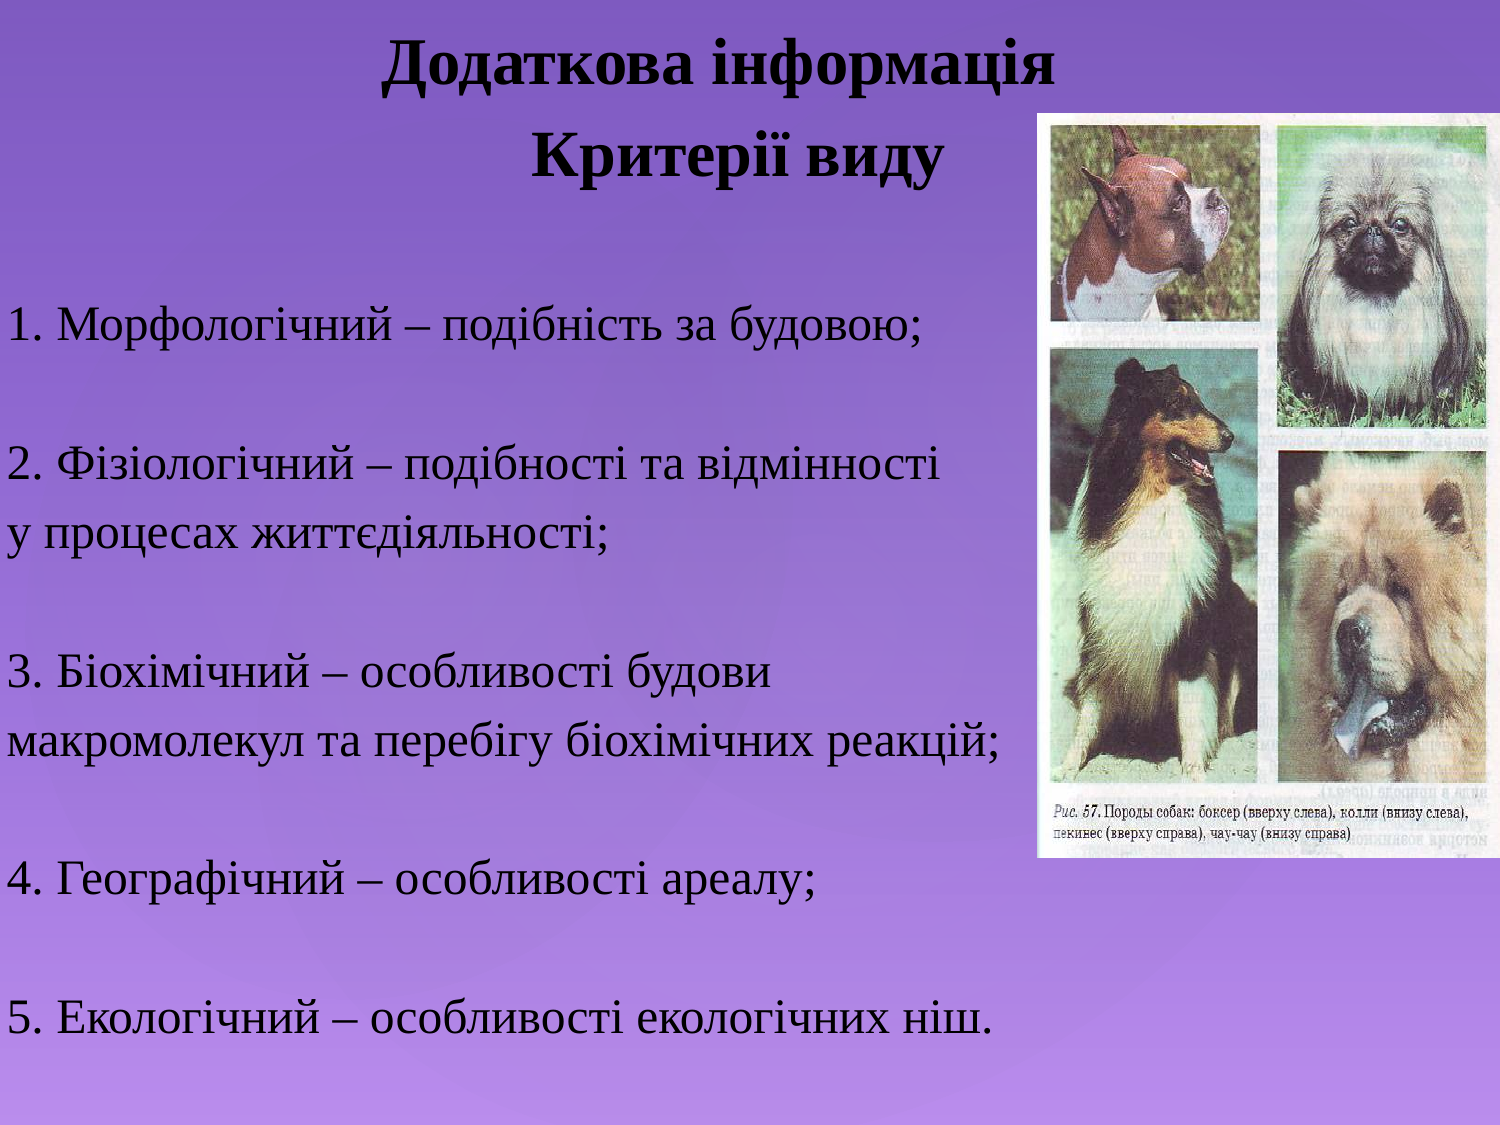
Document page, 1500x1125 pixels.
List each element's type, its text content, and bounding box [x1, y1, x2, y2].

list Критерії виду 1. Морфологічний – подібність за будовою; 2. Фізіологічний – подібності та відмінності у процесах життєдіяльності; 3. Біохімічний – особливості будови макромолекул та перебігу біохімічних реакцій; 4. Географічний – особливості ареалу; 5. Екологічний – особливості екологічних ніш. [0, 102, 1487, 1059]
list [1036, 113, 1500, 859]
text_box Додаткова інформація [363, 10, 1072, 106]
